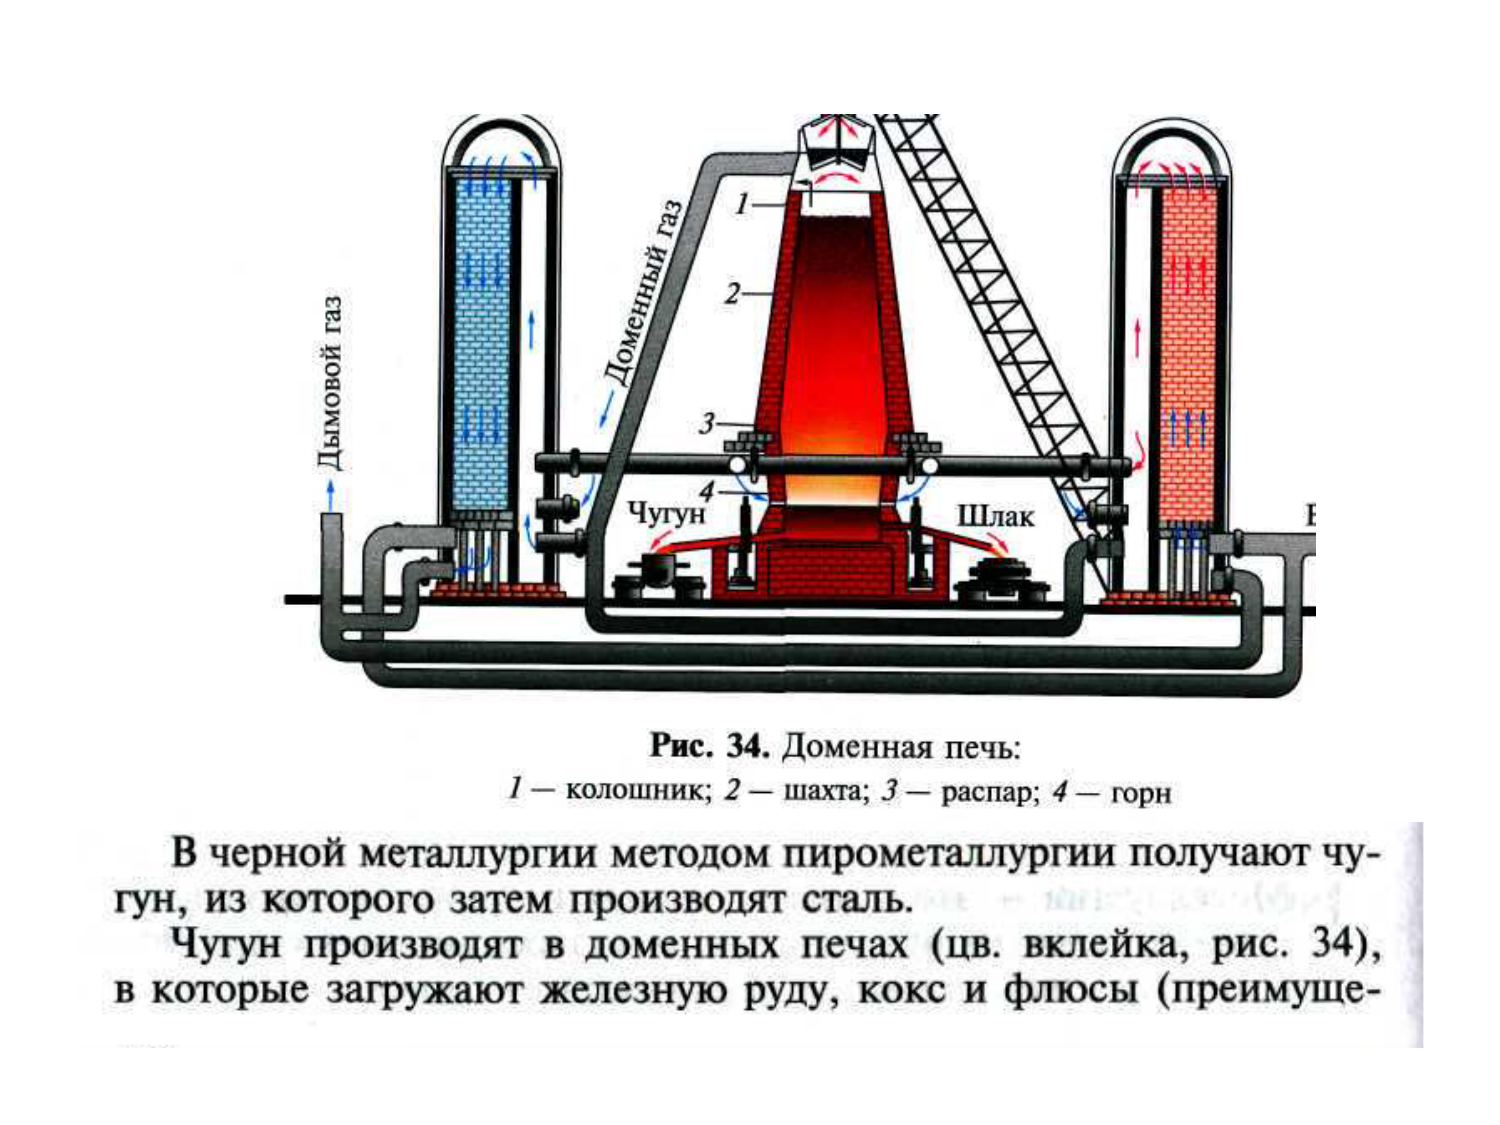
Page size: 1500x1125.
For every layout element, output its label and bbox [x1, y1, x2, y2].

picture [76, 76, 1424, 1048]
